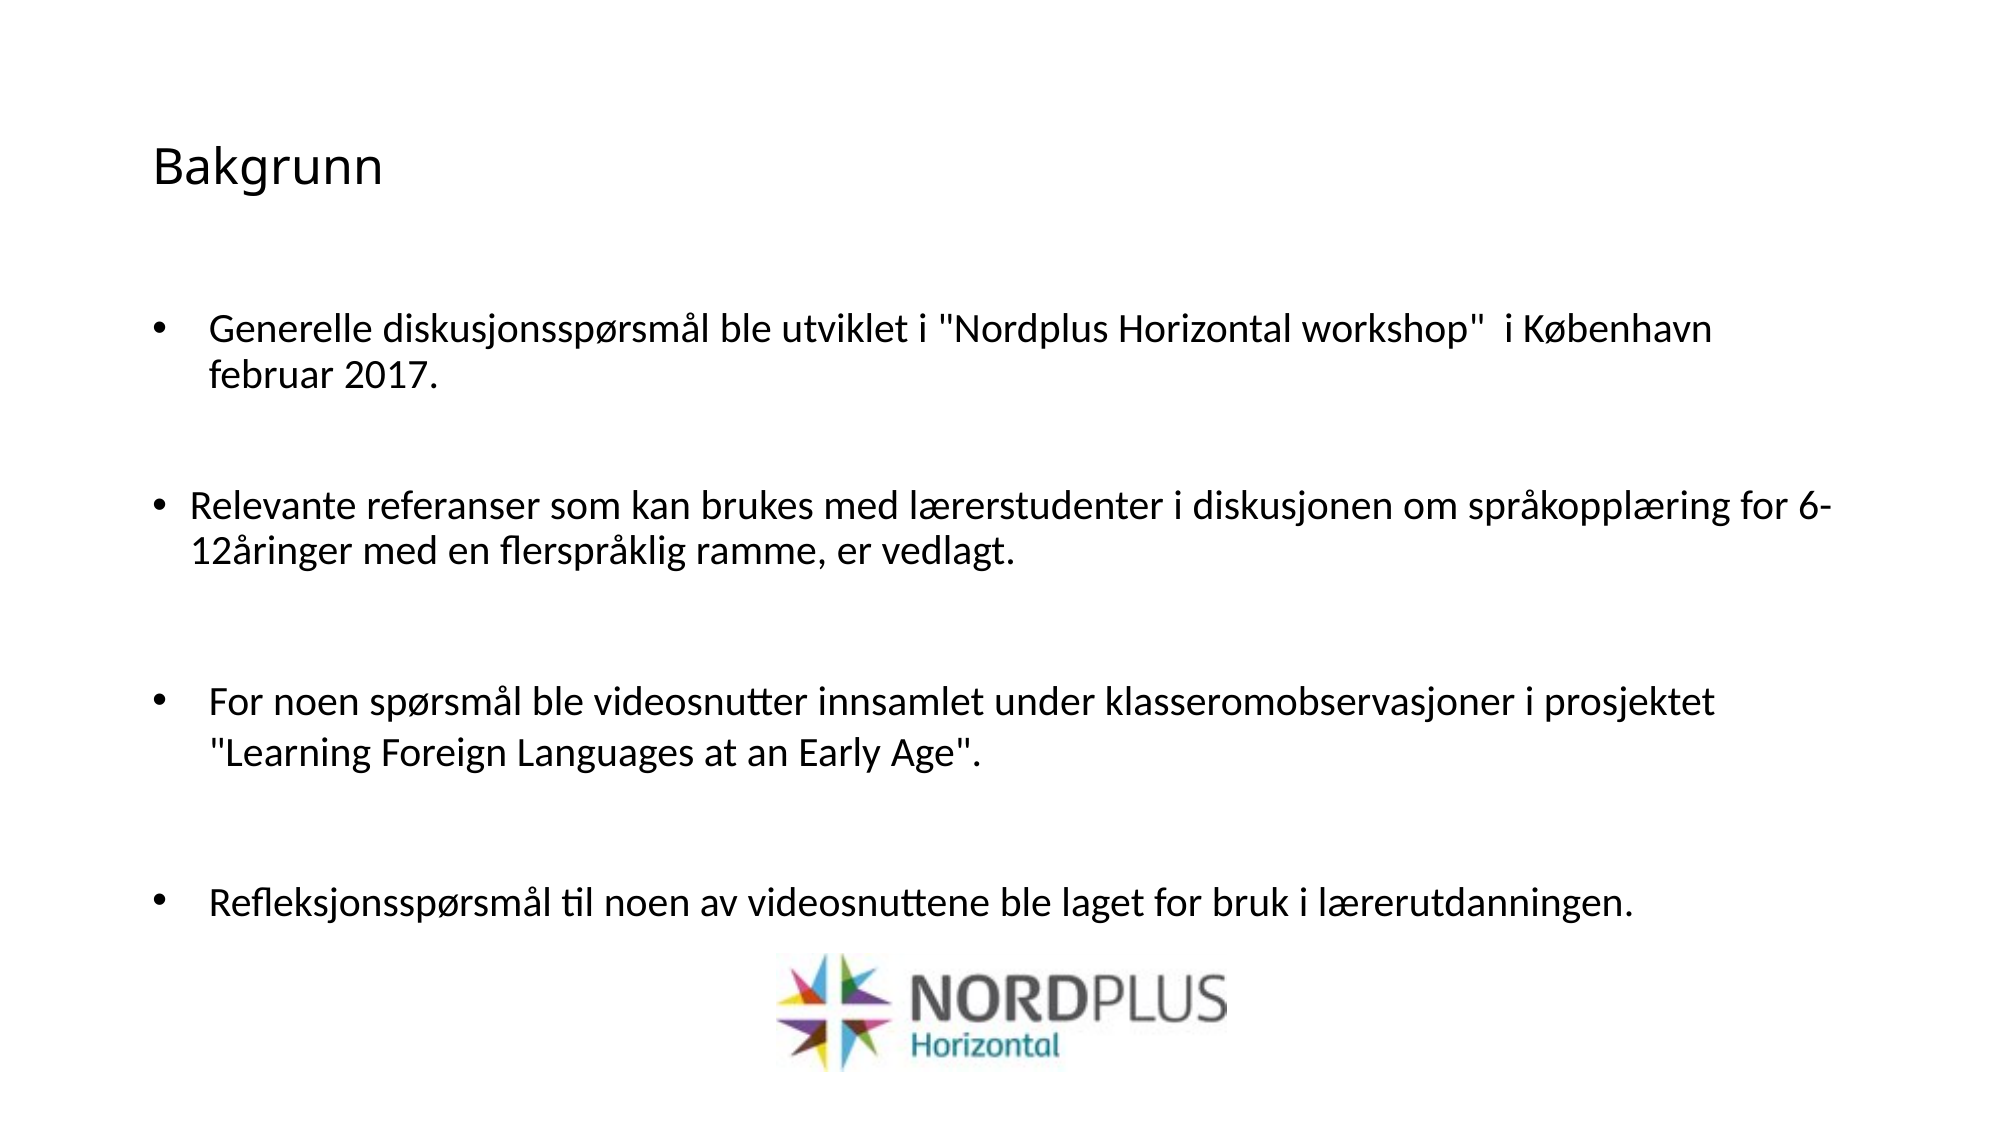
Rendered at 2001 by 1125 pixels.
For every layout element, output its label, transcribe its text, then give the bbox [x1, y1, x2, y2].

picture [776, 953, 1227, 1072]
title Bakgrunn [137, 59, 1863, 278]
list Generelle diskusjonsspørsmål ble utviklet i "Nordplus Horizontal workshop" i København februar 2017. Relevante referanser som kan brukes med lærerstudenter i diskusjonen om språkopplæring for 6-12åringer med en flerspråklig ramme, er vedlagt. For noen spørsmål ble videosnutter innsamlet under klasseromobservasjoner i prosjektet "Learning Foreign Languages at an Early Age". Refleksjonsspørsmål til noen av videosnuttene ble laget for bruk i lærerutdanningen. [137, 299, 1863, 1014]
